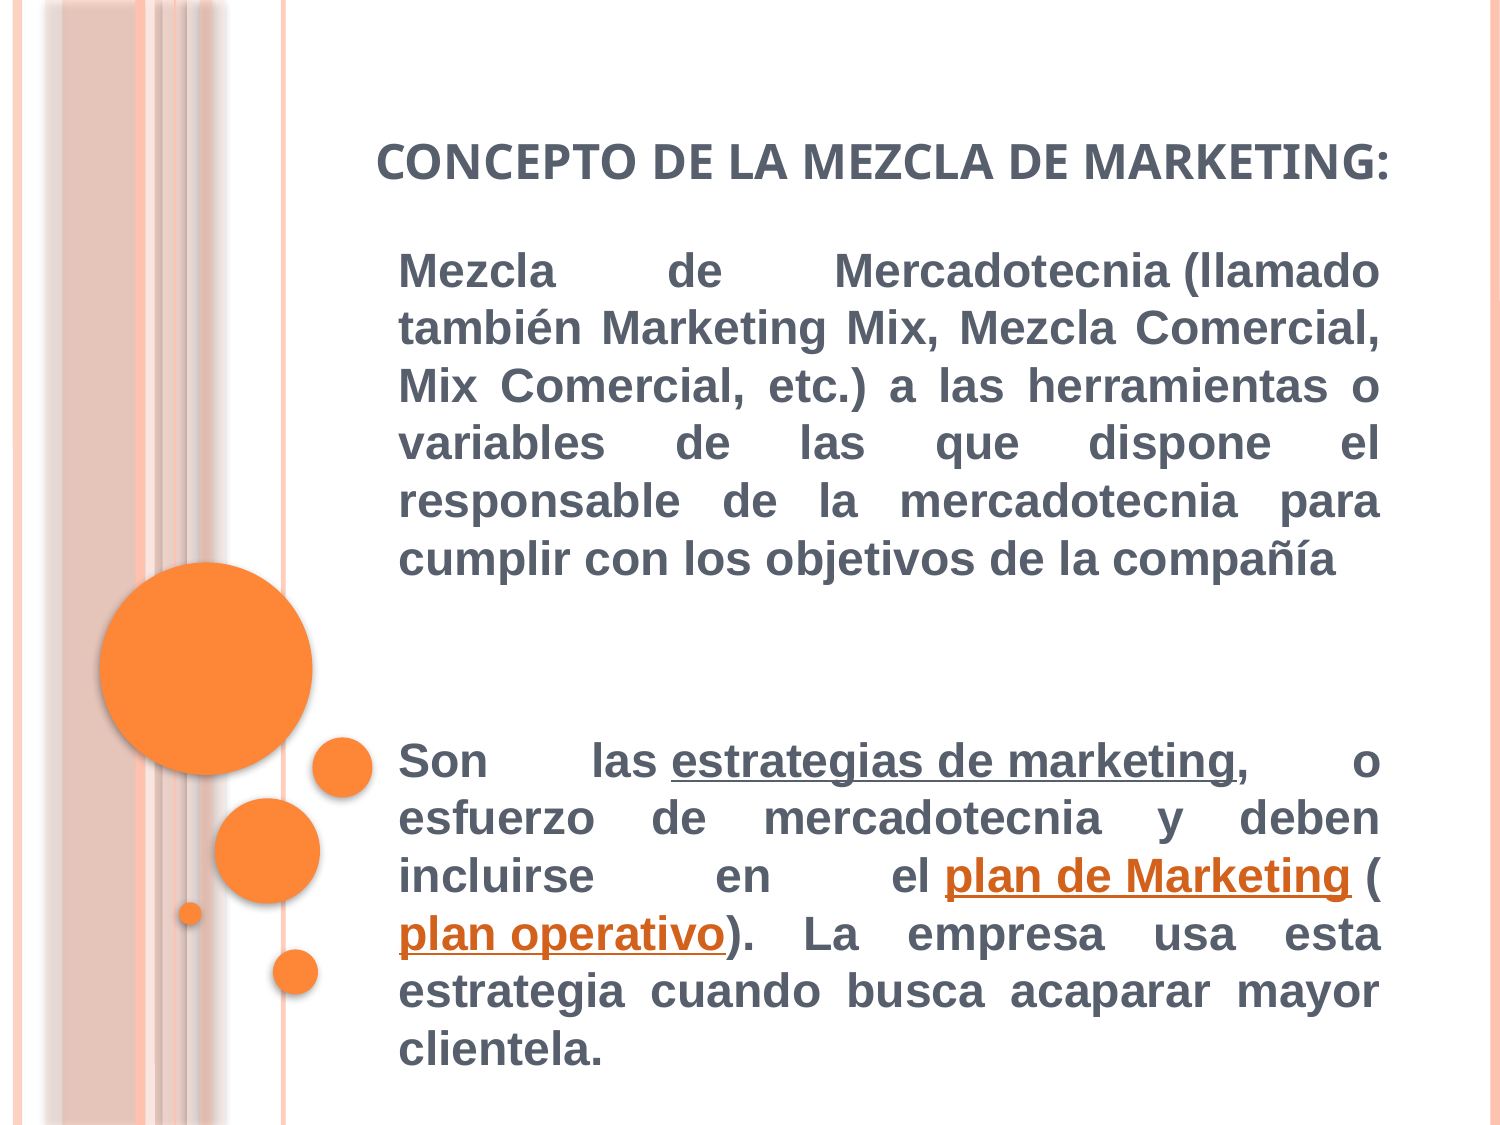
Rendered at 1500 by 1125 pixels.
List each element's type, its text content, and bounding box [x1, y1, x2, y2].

title Concepto de la mezcla de marketing: [360, 66, 1424, 197]
subtitle Mezcla de Mercadotecnia (llamado también Marketing Mix, Mezcla Comercial, Mix Comercial, etc.) a las herramientas o variables de las que dispone el responsable de la mercadotecnia para cumplir con los objetivos de la compañía Son las estrategias de marketing, o esfuerzo de mercadotecnia y deben incluirse en el plan de Marketing (plan operativo). La empresa usa esta estrategia cuando busca acaparar mayor clientela. [383, 231, 1397, 1094]
